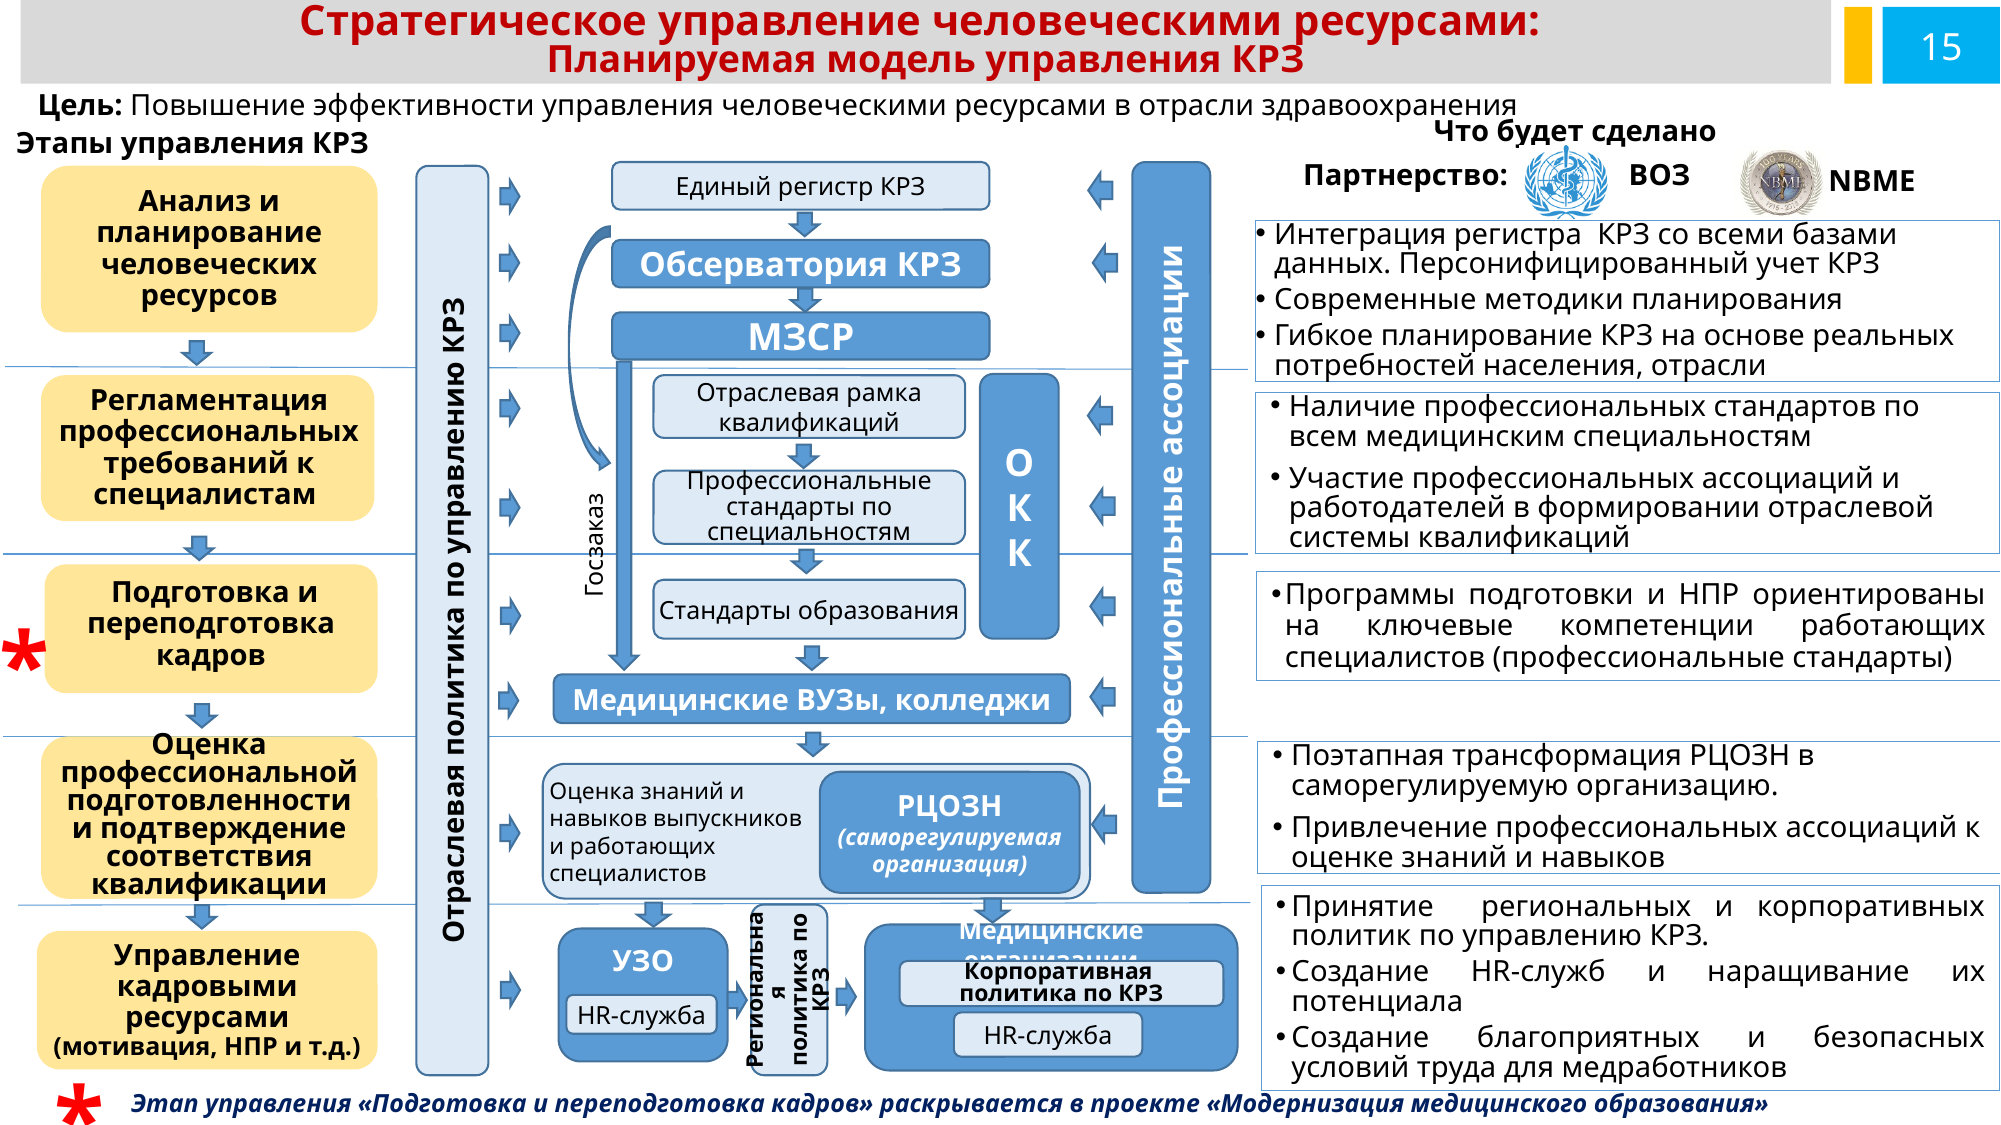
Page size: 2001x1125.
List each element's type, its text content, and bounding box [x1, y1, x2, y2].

text_box [983, 897, 1002, 902]
text_box Корпоративная политика по КРЗ [898, 959, 1225, 1008]
text_box Стратегическое управление человеческими ресурсами: Планируемая модель управления КРЗ [20, 0, 1832, 85]
text_box [568, 370, 612, 472]
text_box Партнерство: [1288, 148, 1519, 199]
text_box [1089, 485, 1116, 528]
text_box [787, 211, 822, 238]
text_box [184, 703, 220, 729]
text_box Медицинские организации [864, 923, 1239, 1072]
text_box Поэтапная трансформация РЦОЗН в саморегулируемую организацию. Привлечение профессиональных ассоциаций к оценке знаний и навыков [1257, 741, 2000, 874]
text_box [789, 555, 824, 575]
text_box [498, 242, 521, 283]
text_box Что будет сделано [1419, 129, 1732, 155]
text_box Профессиональные ассоциации [1131, 161, 1212, 366]
text_box [498, 680, 520, 721]
text_box HR-служба [565, 993, 718, 1035]
text_box * [40, 1070, 120, 1125]
text_box [973, 906, 1013, 924]
text_box Интеграция регистра КРЗ со всеми базами данных. Персонифицированный учет КРЗ Современные методики планирования Гибкое планирование КРЗ на основе реальных потребностей населения, отрасли [1255, 220, 2000, 382]
text_box Единый регистр КРЗ [611, 160, 991, 211]
text_box [499, 970, 522, 1011]
text_box Профессиональные ассоциации [1131, 370, 1212, 553]
text_box [499, 595, 522, 636]
text_box ВОЗ [1618, 148, 1706, 199]
text_box Этапы управления КРЗ [1, 117, 384, 168]
text_box Отраслевая политика по управлению КРЗ [415, 906, 490, 1077]
text_box HR-служба [952, 1011, 1144, 1058]
text_box Отраслевая рамка квалификаций [652, 374, 967, 439]
text_box Профессиональные ассоциации [1131, 555, 1212, 736]
text_box [615, 360, 633, 366]
text_box Этап управления «Подготовка и переподготовка кадров» раскрывается в проекте «Модернизация медицинского образования» [120, 1080, 1793, 1125]
text_box Профессиональные стандарты по специальностям [652, 469, 967, 545]
text_box NBME [1826, 154, 1931, 205]
text_box РЦОЗН (саморегулируемая организация) [818, 770, 1081, 894]
text_box Программы подготовки и НПР ориентированы на ключевые компетенции работающих специалистов (профессиональные стандарты) [1256, 571, 2000, 681]
text_box Цель: Повышение эффективности управления человеческими ресурсами в отрасли здравоохранения [22, 79, 1973, 129]
text_box [794, 645, 829, 672]
text_box [179, 340, 214, 366]
text_box ОКК [978, 555, 1060, 640]
picture [1519, 145, 1618, 220]
text_box [1843, 6, 1873, 79]
text_box Медицинские ВУЗы, колледжи [552, 673, 1072, 725]
text_box [726, 980, 749, 1021]
text_box [1089, 675, 1116, 718]
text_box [5, 366, 1248, 370]
text_box [615, 370, 633, 553]
text_box [796, 737, 831, 758]
text_box [567, 225, 611, 366]
text_box МЗСР [611, 311, 991, 361]
text_box Обсерватория КРЗ [611, 238, 991, 289]
text_box Отраслевая политика по управлению КРЗ [415, 164, 490, 366]
text_box Госзаказ [574, 478, 616, 553]
text_box [191, 555, 208, 562]
text_box Отраслевая политика по управлению КРЗ [415, 555, 490, 736]
text_box [499, 313, 521, 353]
text_box УЗО [557, 927, 729, 1063]
text_box [1090, 803, 1118, 846]
text_box [607, 555, 641, 672]
text_box Оценка знаний и навыков выпускников и работающих специалистов [541, 762, 1092, 900]
text_box [182, 535, 217, 553]
text_box Наличие профессиональных стандартов по всем медицинским специальностям Участие профессиональных ассоциаций и работодателей в формировании отраслевой системы квалификаций [1255, 392, 2000, 554]
text_box [798, 548, 815, 553]
text_box [835, 976, 858, 1017]
text_box [1087, 169, 1114, 212]
text_box [788, 287, 823, 314]
text_box [499, 176, 521, 217]
text_box Принятие региональных и корпоративных политик по управлению КРЗ. Создание HR-служб и наращивание их потенциала Создание благоприятных и безопасных условий труда для медработников [1261, 885, 2000, 1091]
text_box [1089, 585, 1116, 628]
text_box Отраслевая политика по управлению КРЗ [415, 737, 490, 902]
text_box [41, 733, 378, 899]
text_box 15 [1882, 6, 2000, 84]
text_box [41, 375, 375, 522]
text_box [499, 813, 521, 854]
text_box [1091, 241, 1119, 284]
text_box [36, 930, 378, 1070]
picture [1734, 146, 1826, 217]
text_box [18, 902, 1251, 906]
text_box Региональная политика по КРЗ [750, 906, 829, 1077]
text_box [633, 906, 674, 928]
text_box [44, 564, 378, 694]
text_box [184, 906, 220, 930]
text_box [41, 165, 378, 333]
text_box Профессиональные ассоциации [1131, 737, 1212, 894]
text_box * [0, 599, 64, 725]
text_box [1086, 394, 1114, 437]
text_box Отраслевая политика по управлению КРЗ [415, 370, 490, 553]
text_box [805, 731, 822, 736]
text_box [499, 487, 521, 528]
text_box Стандарты образования [652, 578, 967, 640]
text_box Госзаказ [574, 555, 616, 613]
text_box [786, 443, 821, 470]
text_box [499, 388, 521, 429]
text_box ОКК [978, 372, 1060, 553]
